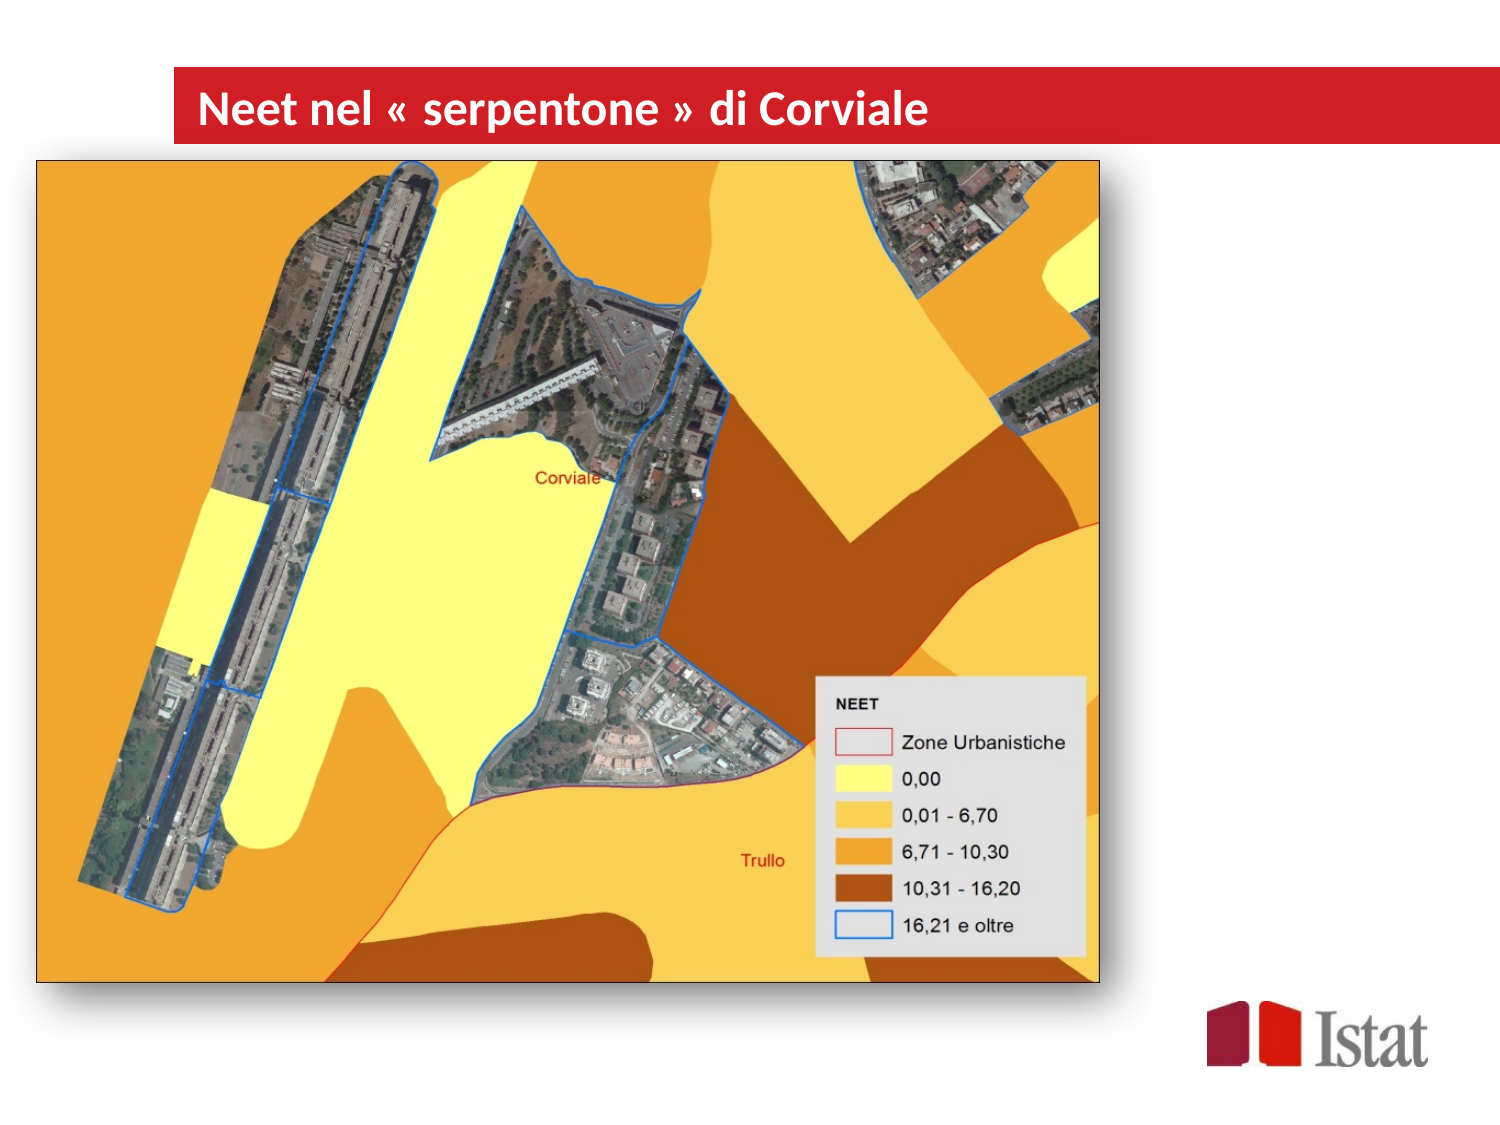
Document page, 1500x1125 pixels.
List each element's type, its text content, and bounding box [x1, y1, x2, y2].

picture [1206, 1001, 1428, 1067]
title Neet nel « serpentone » di Corviale [174, 67, 1500, 144]
picture [35, 160, 1100, 983]
